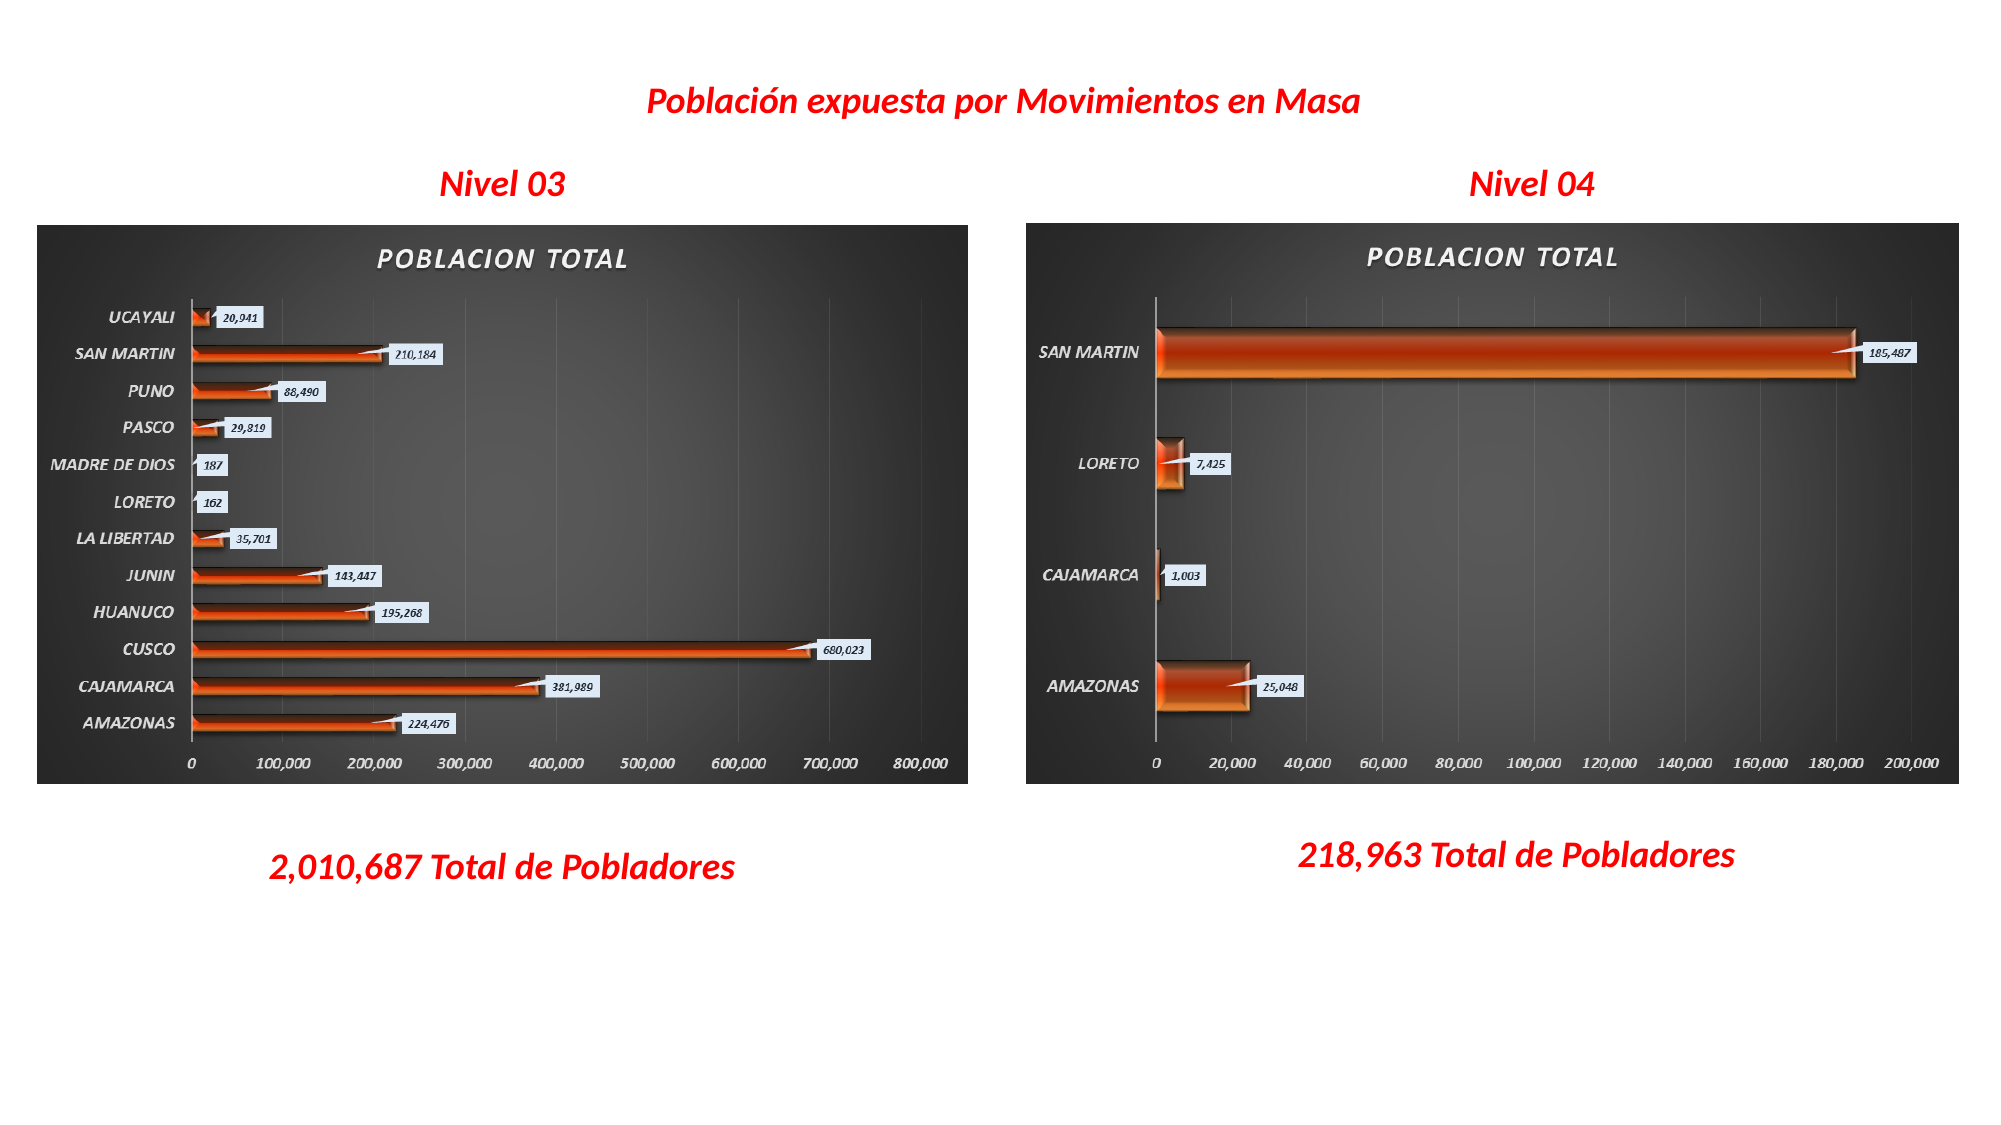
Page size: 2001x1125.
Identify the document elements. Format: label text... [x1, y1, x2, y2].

picture [1025, 223, 1959, 784]
text_box Población expuesta por Movimientos en Masa [631, 68, 1377, 128]
text_box Nivel 04 [1449, 151, 1615, 212]
text_box Nivel 03 [419, 151, 585, 212]
text_box 218,963 Total de Pobladores [1264, 822, 1769, 883]
picture [37, 225, 969, 784]
text_box 2,010,687 Total de Pobladores [250, 835, 754, 895]
